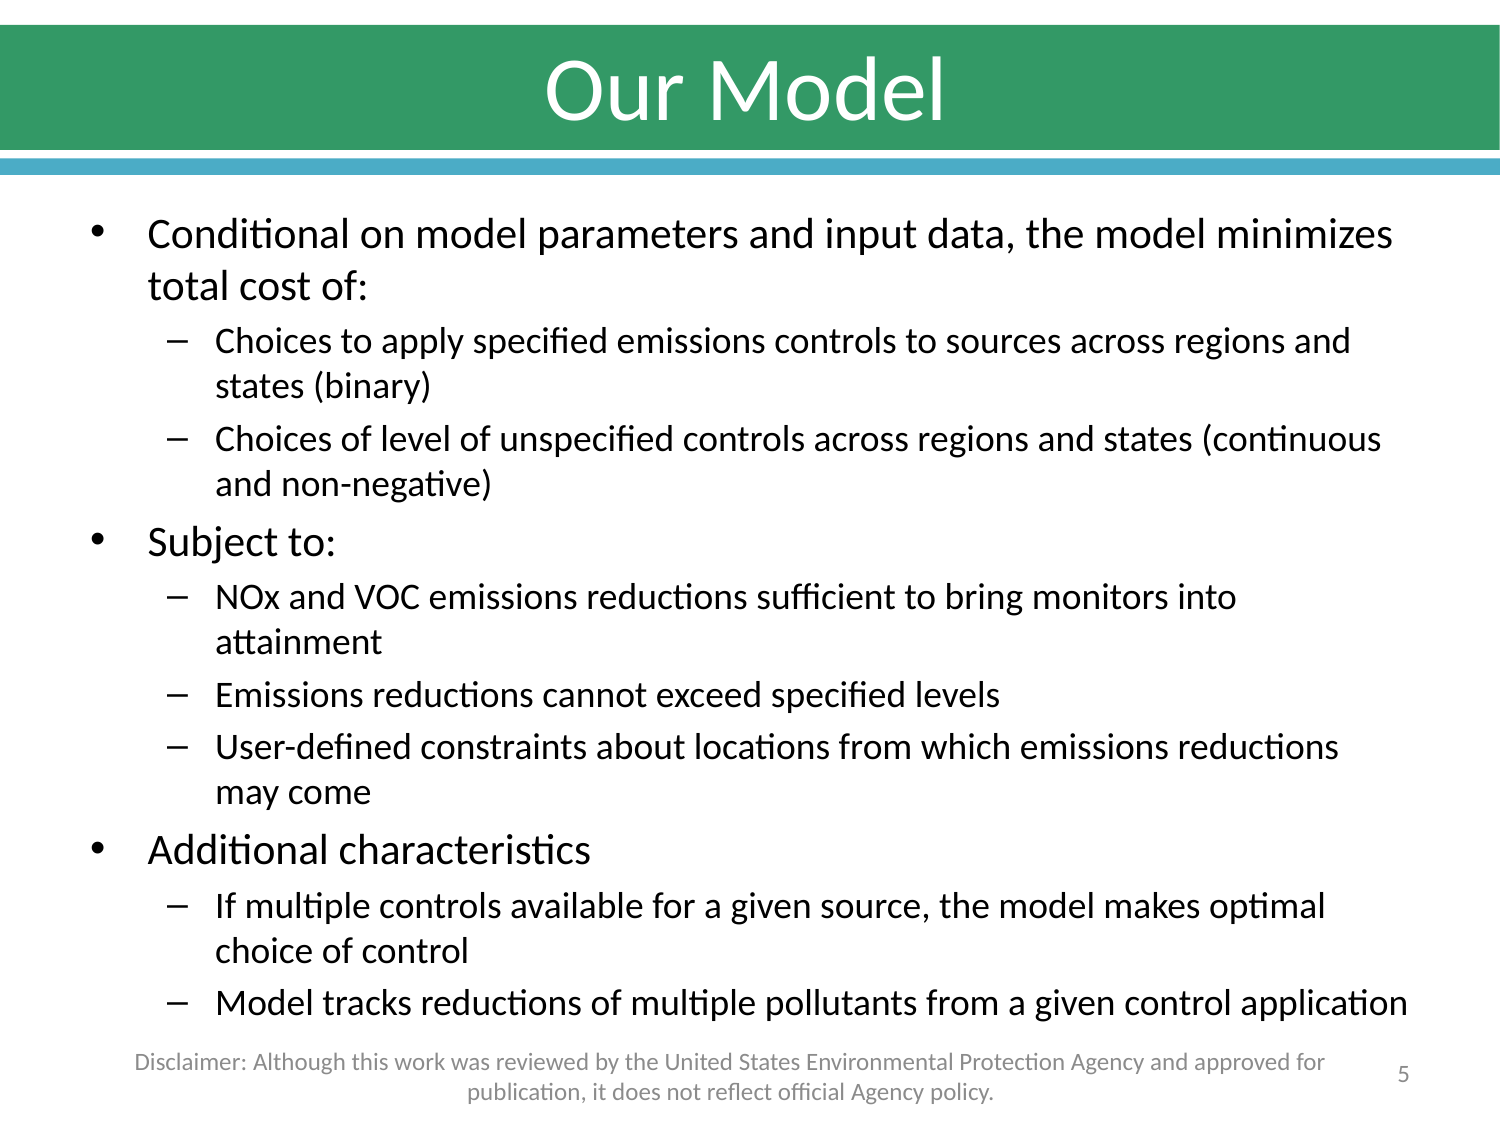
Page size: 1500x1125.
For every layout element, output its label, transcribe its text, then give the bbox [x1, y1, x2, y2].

slide_number 5 [1074, 1042, 1425, 1103]
list Conditional on model parameters and input data, the model minimizes total cost of: Choices to apply specified emissions controls to sources across regions and states (binary) Choices of level of unspecified controls across regions and states (continuous and non-negative) Subject to: NOx and VOC emissions reductions sufficient to bring monitors into attainment Emissions reductions cannot exceed specified levels User-defined constraints about locations from which emissions reductions may come Additional characteristics If multiple controls available for a given source, the model makes optimal choice of control Model tracks reductions of multiple pollutants from a given control application [75, 197, 1425, 1048]
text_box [0, 24, 1500, 176]
footer Disclaimer: Although this work was reviewed by the United States Environmental Protection Agency and approved for publication, it does not reflect official Agency policy. [87, 1045, 1375, 1105]
